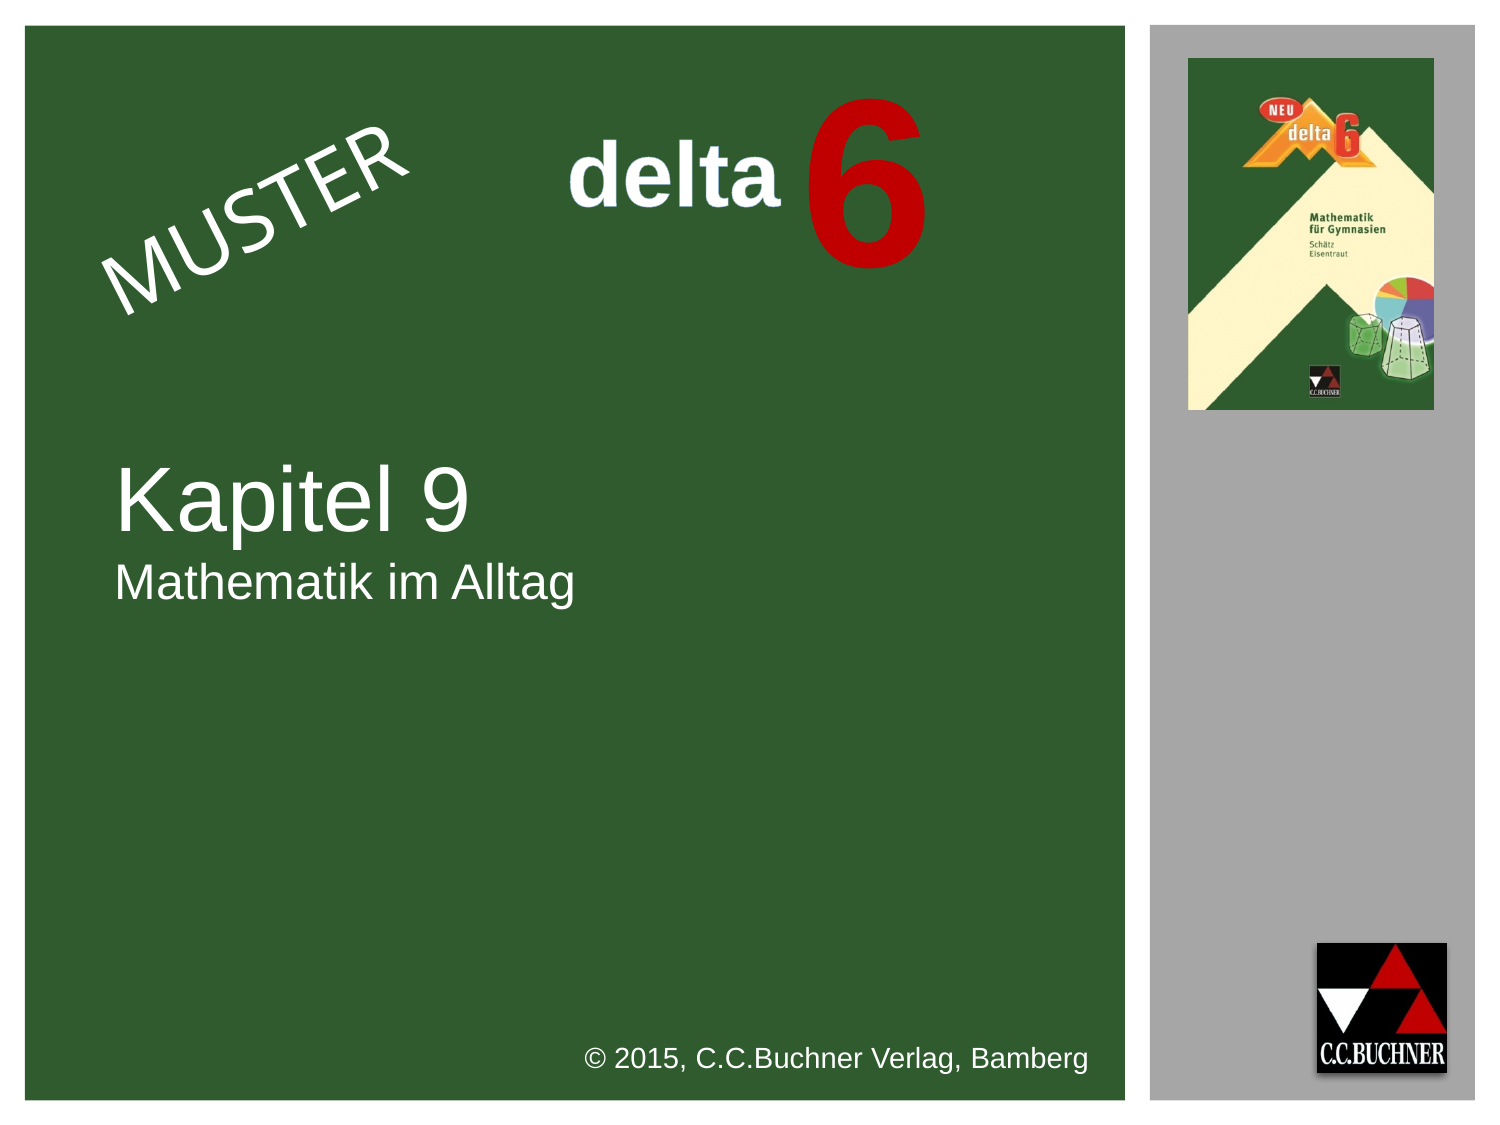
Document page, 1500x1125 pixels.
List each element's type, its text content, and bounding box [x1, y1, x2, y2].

picture [1317, 942, 1448, 1074]
text_box Kapitel 9 Mathematik im Alltag [100, 432, 1093, 618]
text_box MUSTER [66, 84, 436, 348]
text_box 6 [785, 19, 1093, 322]
text_box delta [490, 66, 821, 367]
text_box © 2015, C.C.Buchner Verlag, Bamberg [516, 1031, 1105, 1082]
picture [1188, 58, 1435, 410]
